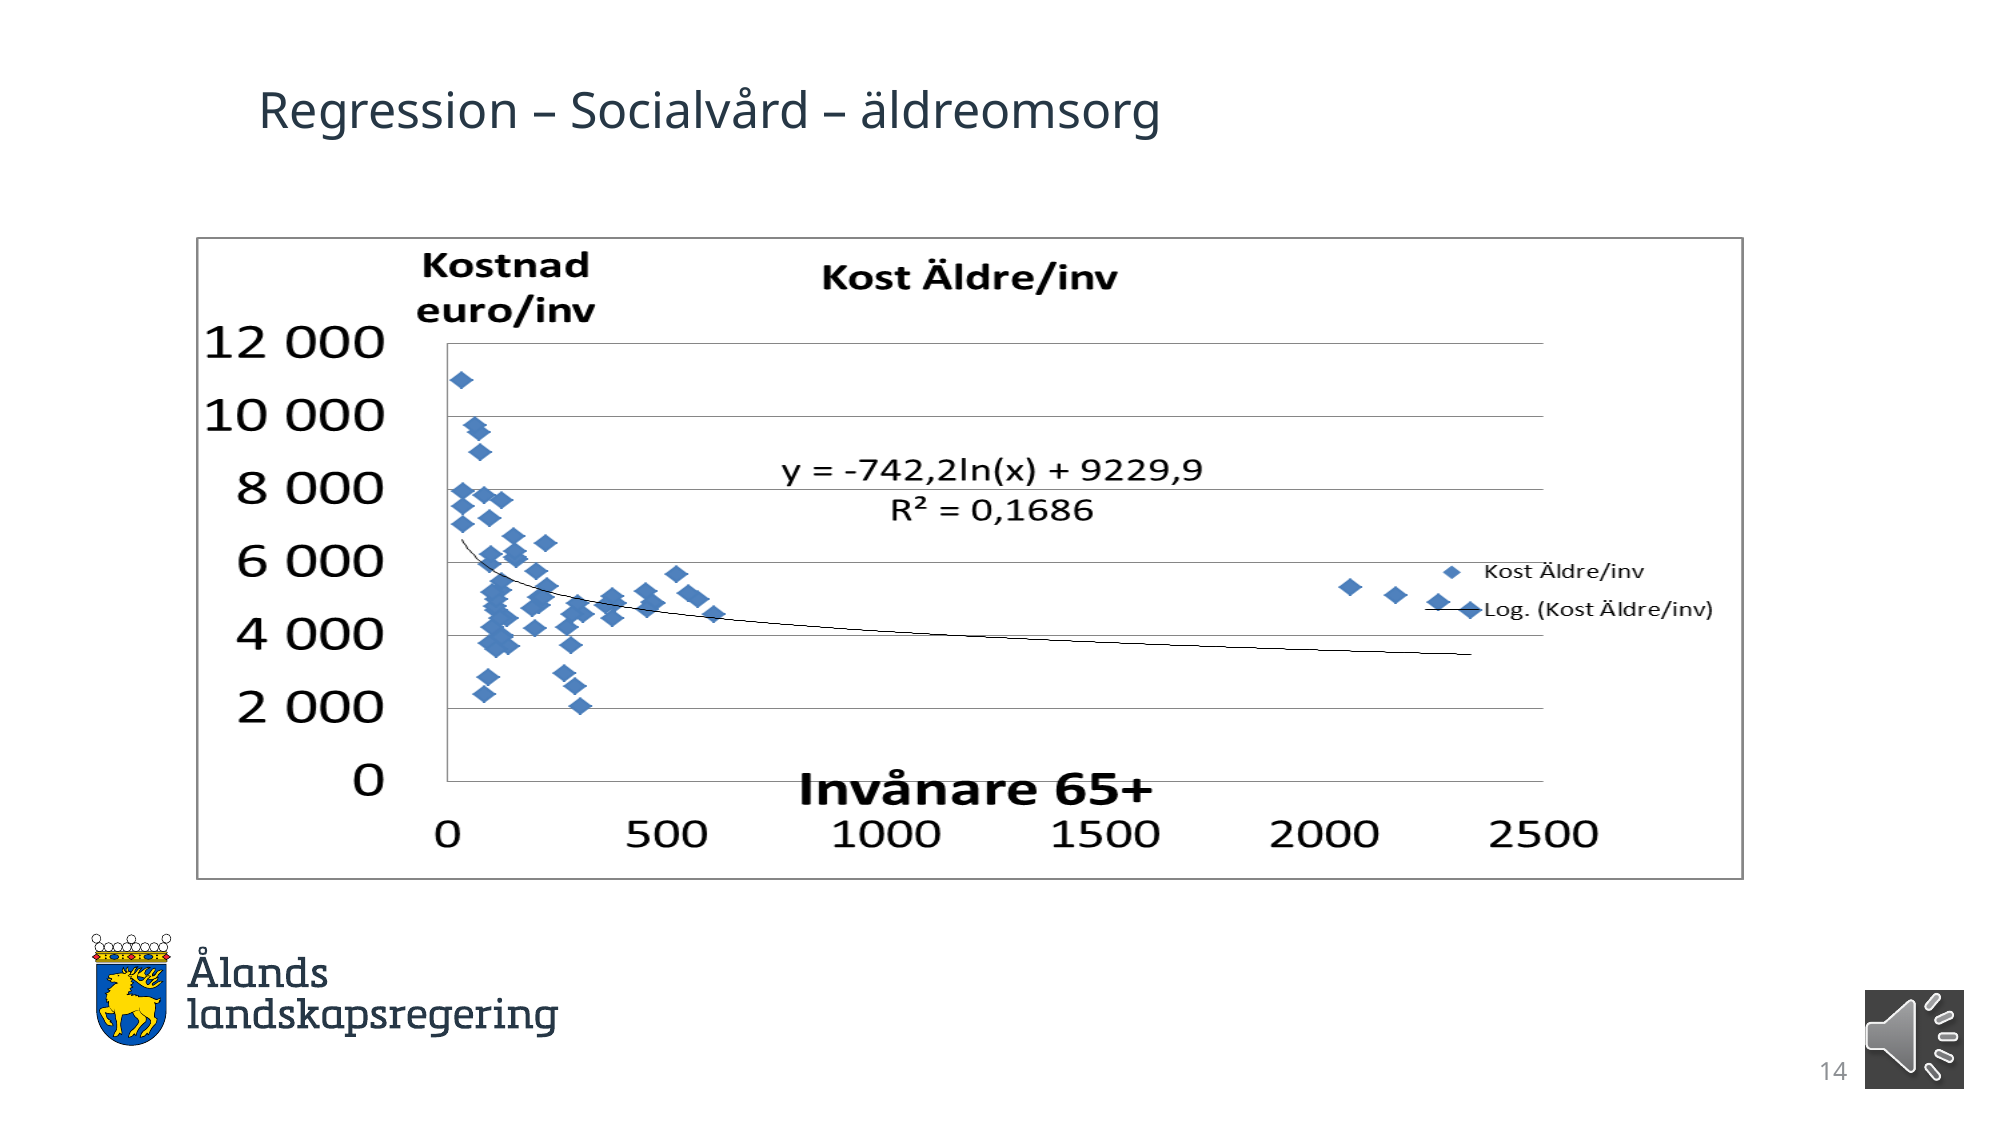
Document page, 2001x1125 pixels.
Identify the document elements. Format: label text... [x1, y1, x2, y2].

picture [196, 237, 1744, 881]
picture [1864, 989, 1965, 1090]
title Regression – Socialvård – äldreomsorg [244, 75, 1788, 149]
slide_number 14 [1412, 1042, 1863, 1103]
